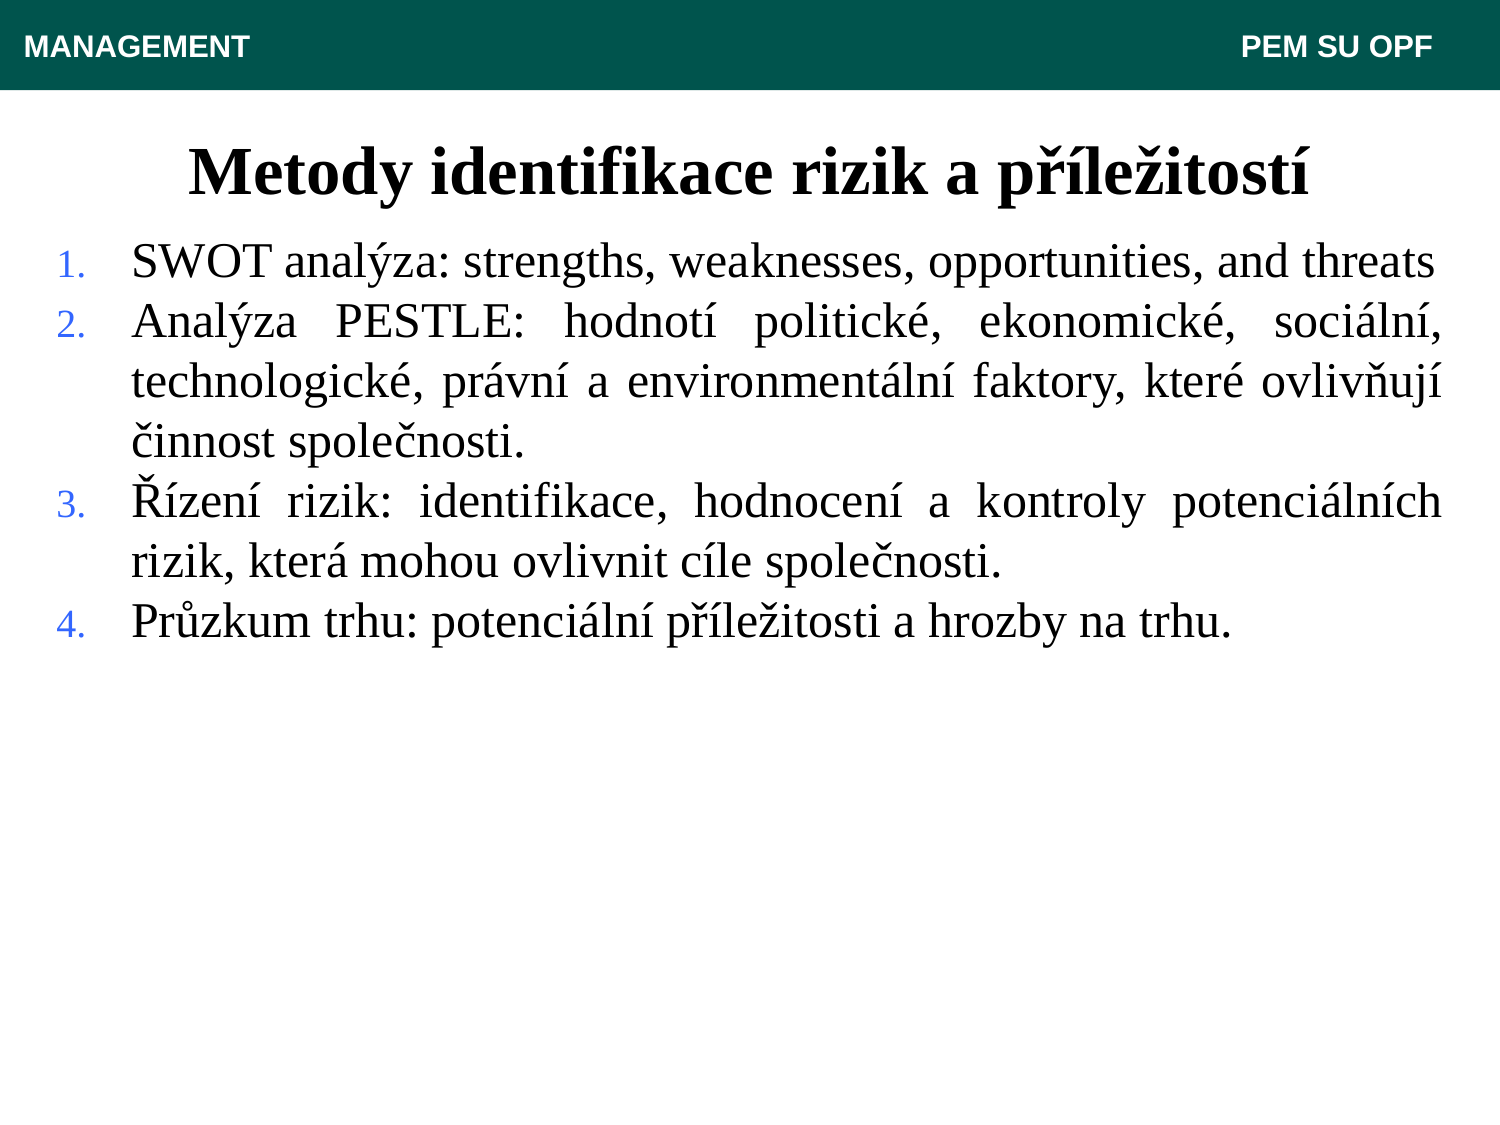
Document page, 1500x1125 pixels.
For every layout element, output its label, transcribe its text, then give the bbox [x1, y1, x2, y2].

title Metody identifikace rizik a příležitostí [111, 113, 1388, 219]
list SWOT analýza: strengths, weaknesses, opportunities, and threats Analýza PESTLE: hodnotí politické, ekonomické, sociální, technologické, právní a environmentální faktory, které ovlivňují činnost společnosti. Řízení rizik: identifikace, hodnocení a kontroly potenciálních rizik, která mohou ovlivnit cíle společnosti. Průzkum trhu: potenciální příležitosti a hrozby na trhu. [41, 219, 1459, 1067]
text_box MANAGEMENT PEM SU OPF [0, 0, 1500, 92]
